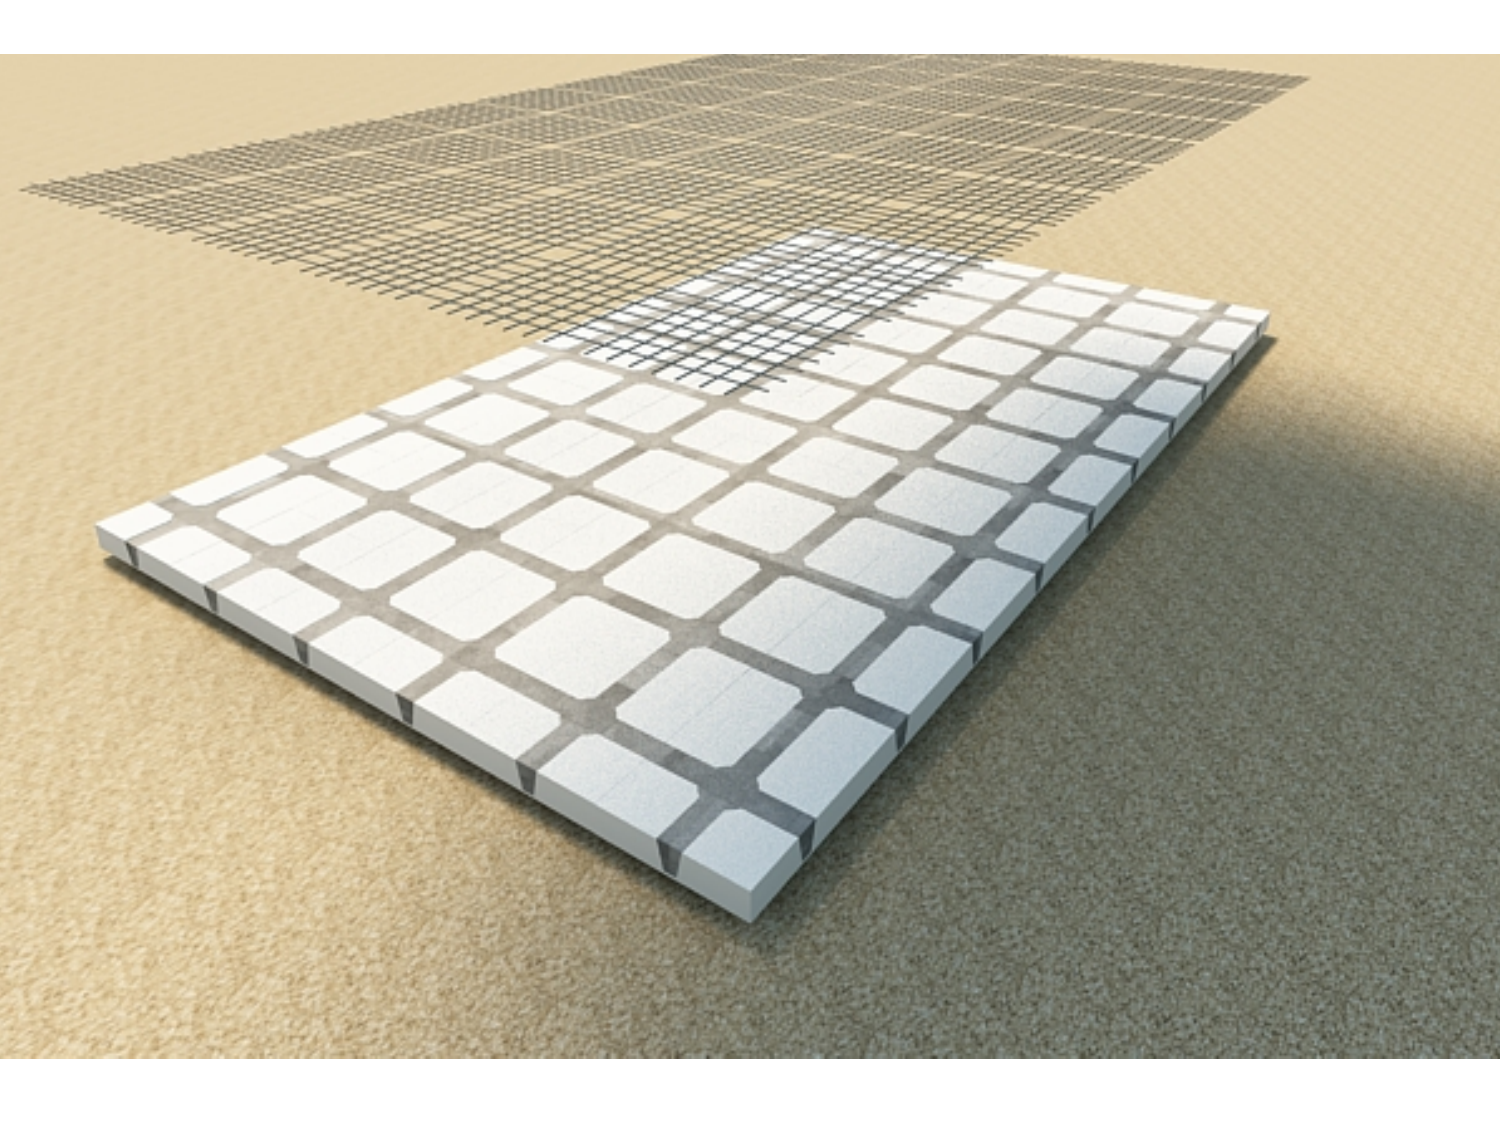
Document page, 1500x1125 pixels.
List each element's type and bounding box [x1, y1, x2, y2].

picture [0, 54, 1500, 1059]
